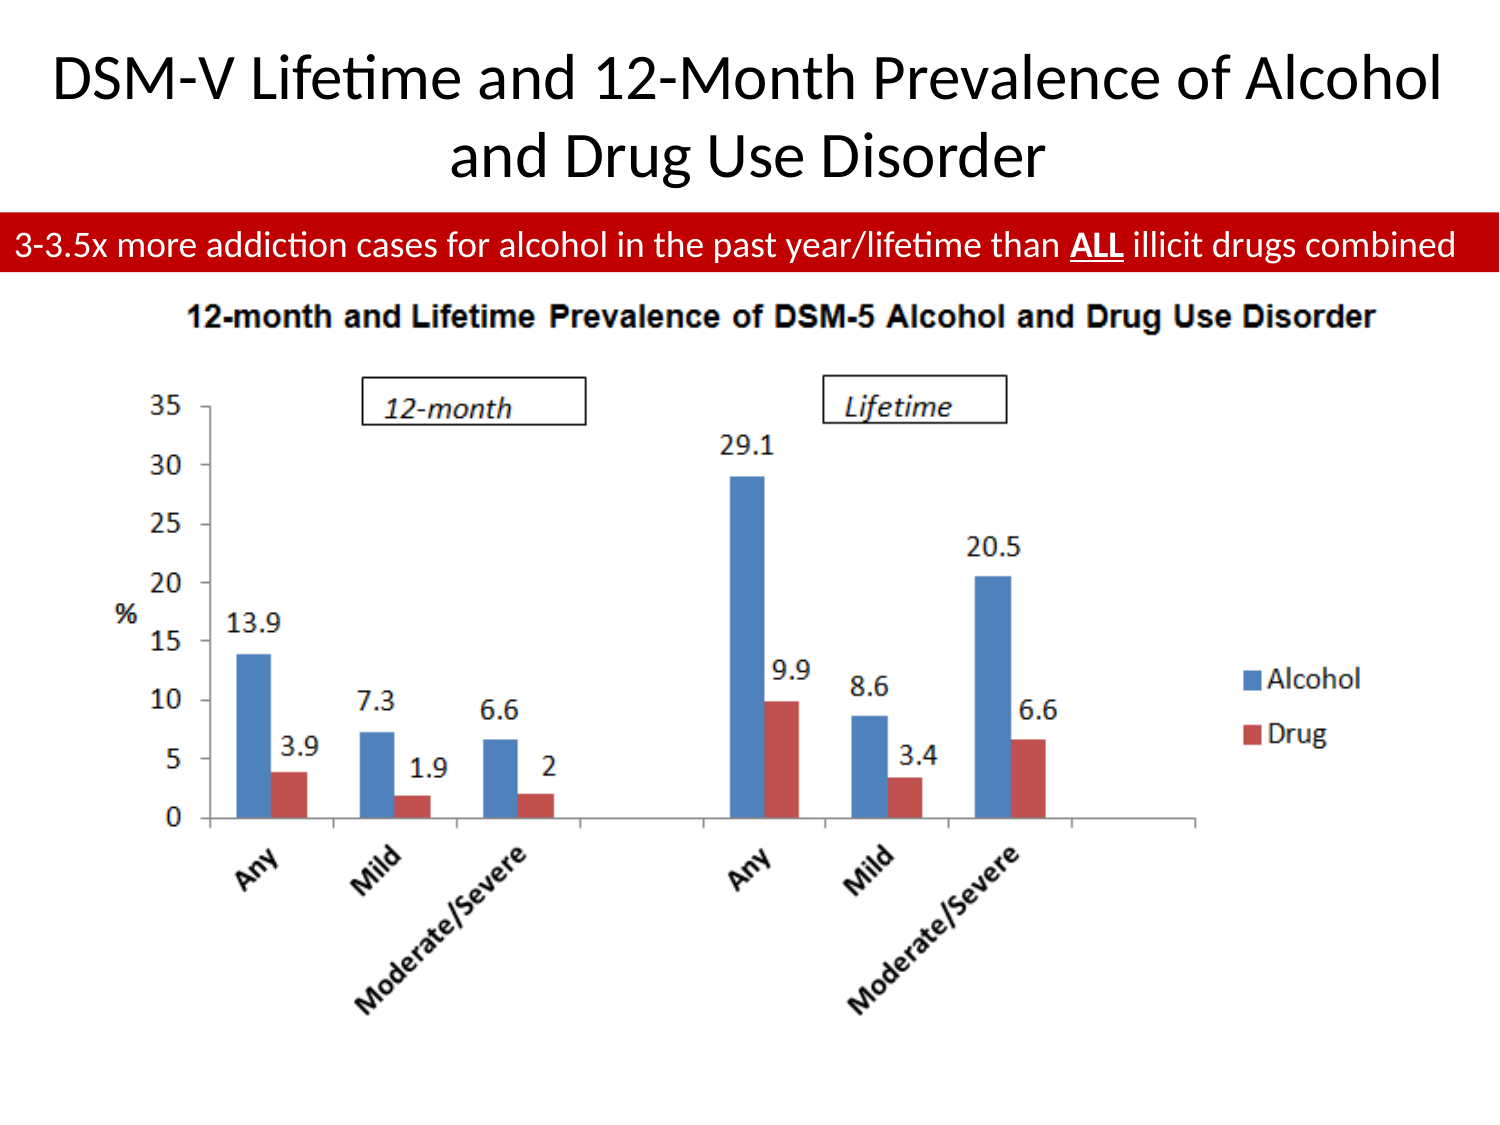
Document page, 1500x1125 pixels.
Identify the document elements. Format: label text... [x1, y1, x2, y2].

picture [99, 212, 1399, 1051]
text_box 3-3.5x more addiction cases for alcohol in the past year/lifetime than ALL illicit drugs combined [0, 212, 97, 273]
title DSM-V Lifetime and 12-Month Prevalence of Alcohol and Drug Use Disorder [23, 24, 1474, 200]
text_box 3-3.5x more addiction cases for alcohol in the past year/lifetime than ALL illicit drugs combined [1400, 212, 1499, 273]
